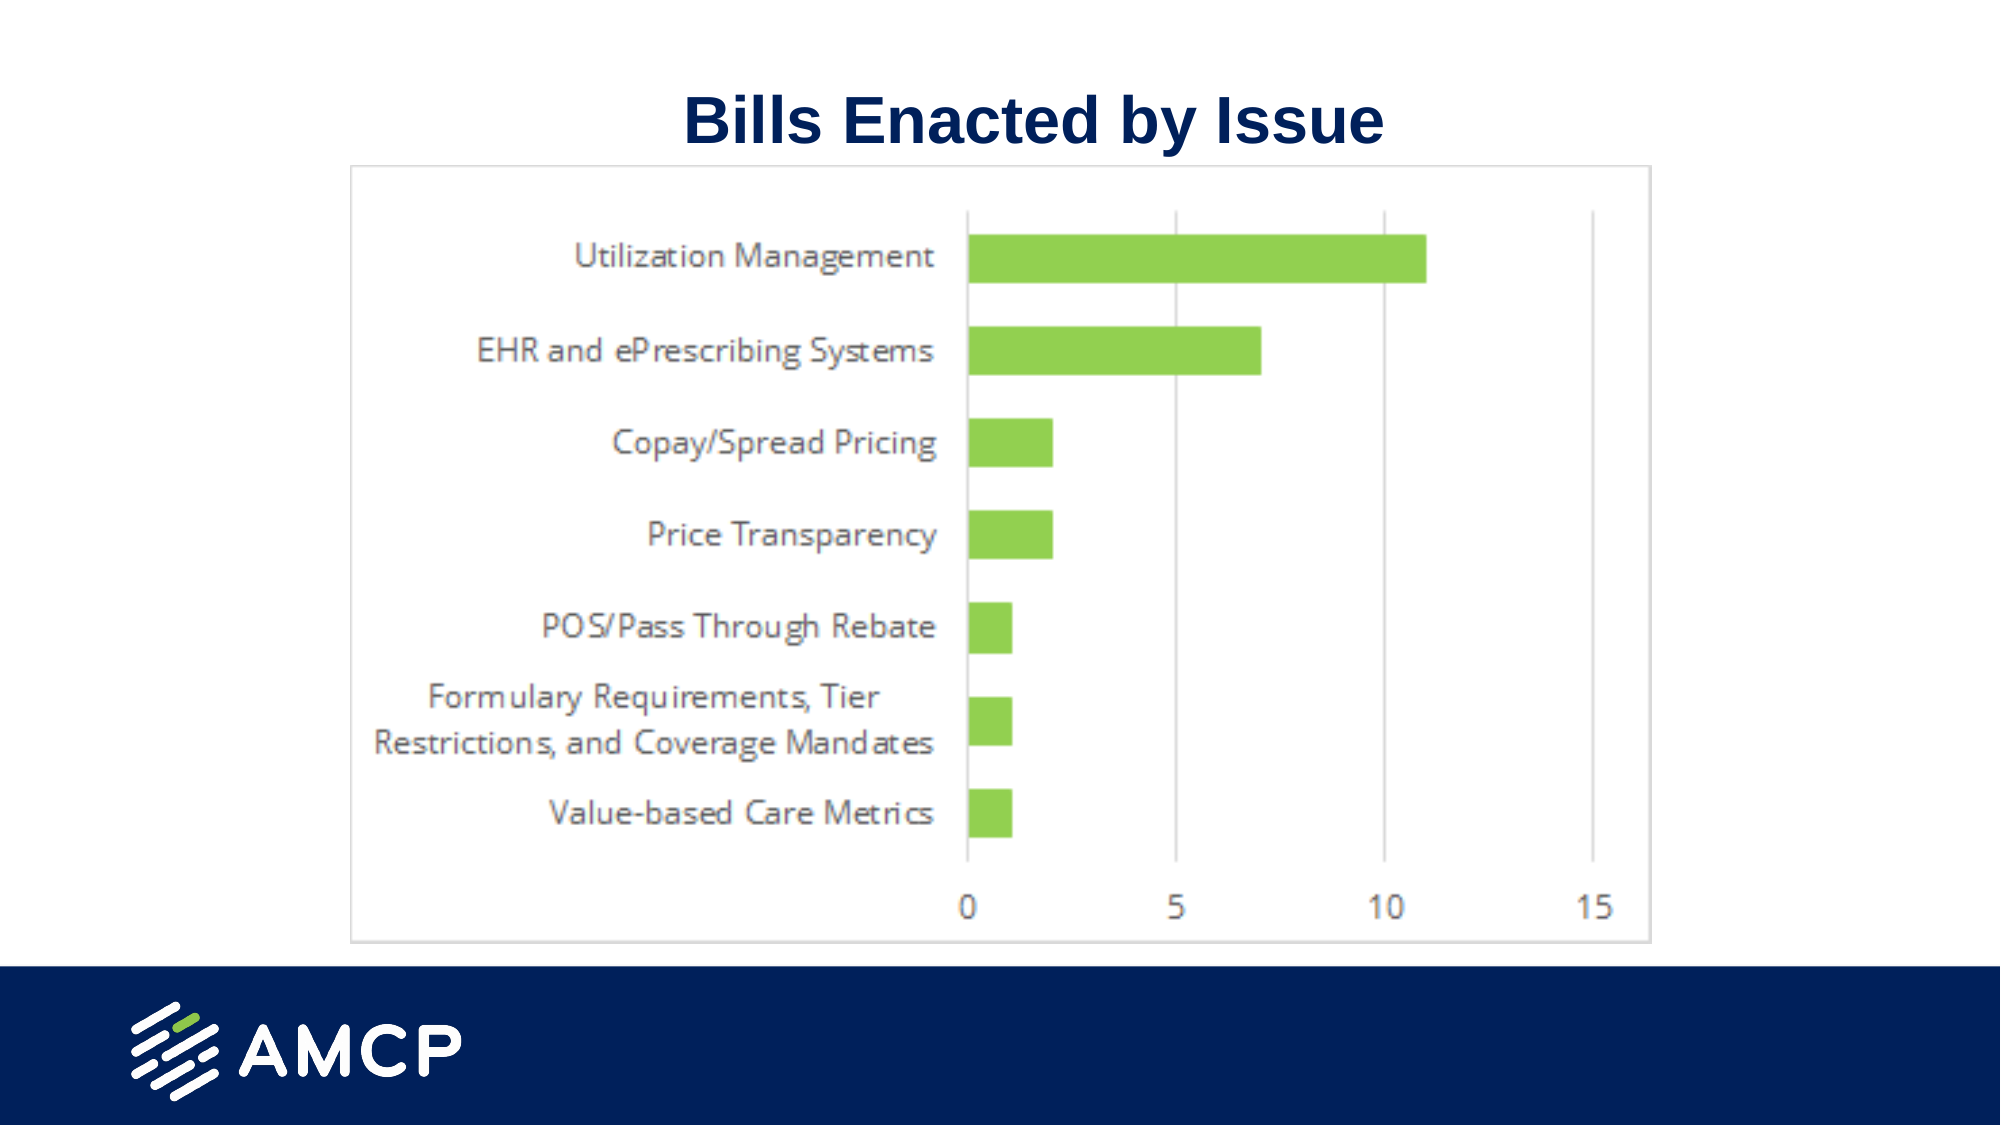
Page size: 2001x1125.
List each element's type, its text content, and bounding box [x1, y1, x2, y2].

picture [0, 165, 1652, 1125]
text_box Bills Enacted by Issue [211, 69, 1858, 165]
